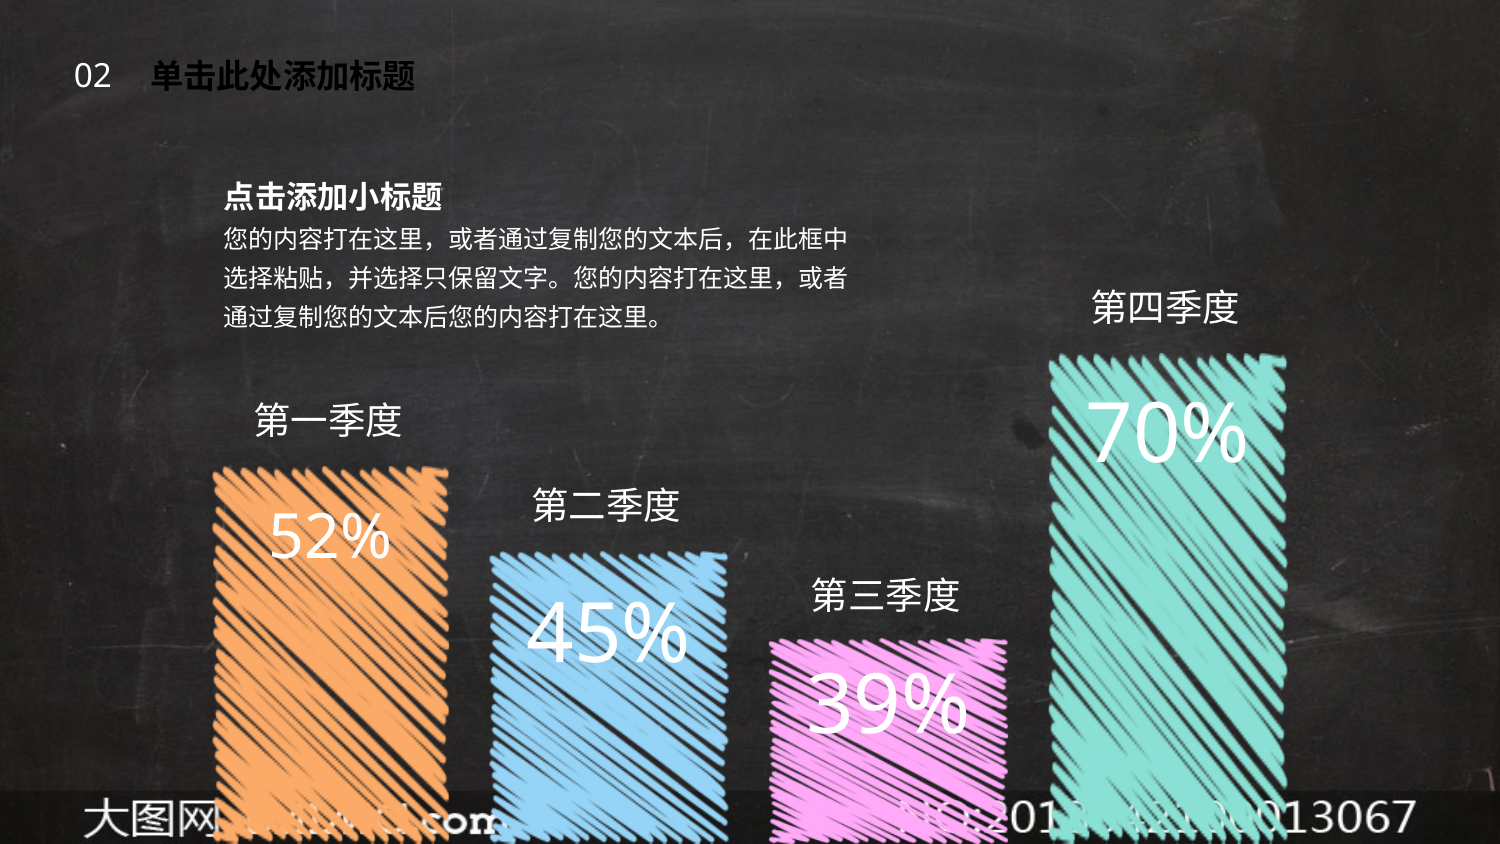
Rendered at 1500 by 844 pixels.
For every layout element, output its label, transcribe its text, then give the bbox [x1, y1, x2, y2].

text_box 第二季度 [520, 481, 697, 533]
text_box 45% [515, 573, 703, 685]
picture [0, 0, 1500, 844]
text_box 39% [795, 645, 982, 757]
text_box 70% [1074, 373, 1262, 485]
text_box 第一季度 [242, 396, 419, 449]
text_box [212, 466, 450, 844]
text_box 02 [65, 53, 121, 94]
text_box [489, 551, 729, 844]
text_box [768, 638, 1009, 844]
text_box 第四季度 [1079, 283, 1257, 336]
text_box 52% [257, 490, 404, 577]
text_box [1048, 353, 1288, 844]
text_box 第三季度 [800, 571, 977, 624]
text_box 点击添加小标题 您的内容打在这里，或者通过复制您的文本后，在此框中选择粘贴，并选择只保留文字。您的内容打在这里，或者通过复制您的文本后您的内容打在这里。 [212, 133, 880, 337]
text_box 单击此处添加标题 [150, 55, 606, 96]
